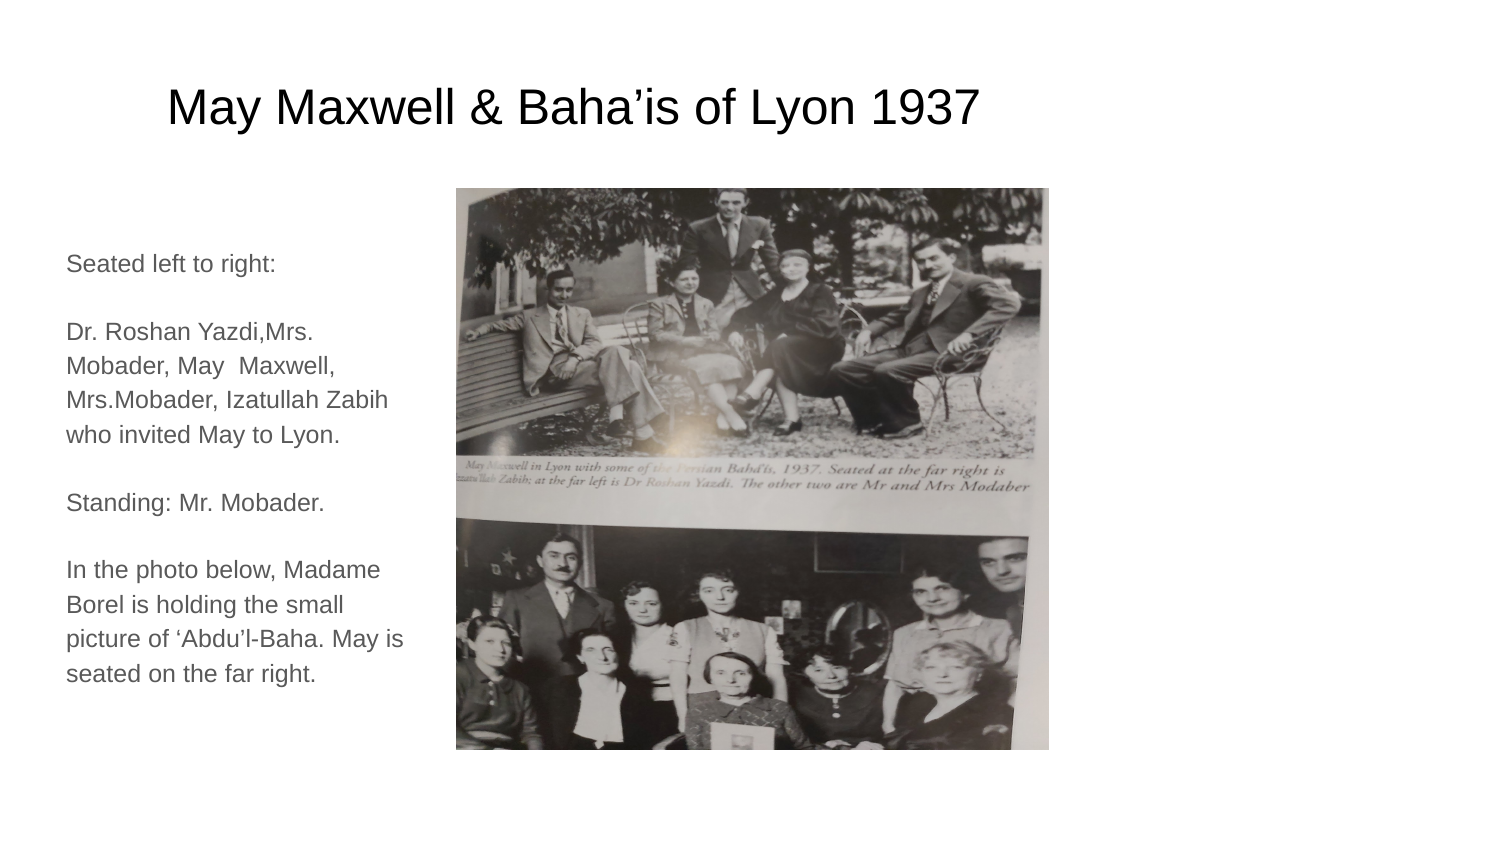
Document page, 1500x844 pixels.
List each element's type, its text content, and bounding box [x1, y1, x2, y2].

list Seated left to right: Dr. Roshan Yazdi,Mrs. Mobader, May Maxwell, Mrs.Mobader, Izatullah Zabih who invited May to Lyon. Standing: Mr. Mobader. In the photo below, Madame Borel is holding the small picture of ‘Abdu’l-Baha. May is seated on the far right. [51, 227, 437, 750]
picture [455, 188, 1050, 750]
title May Maxwell & Baha’is of Lyon 1937 [151, 51, 1018, 150]
